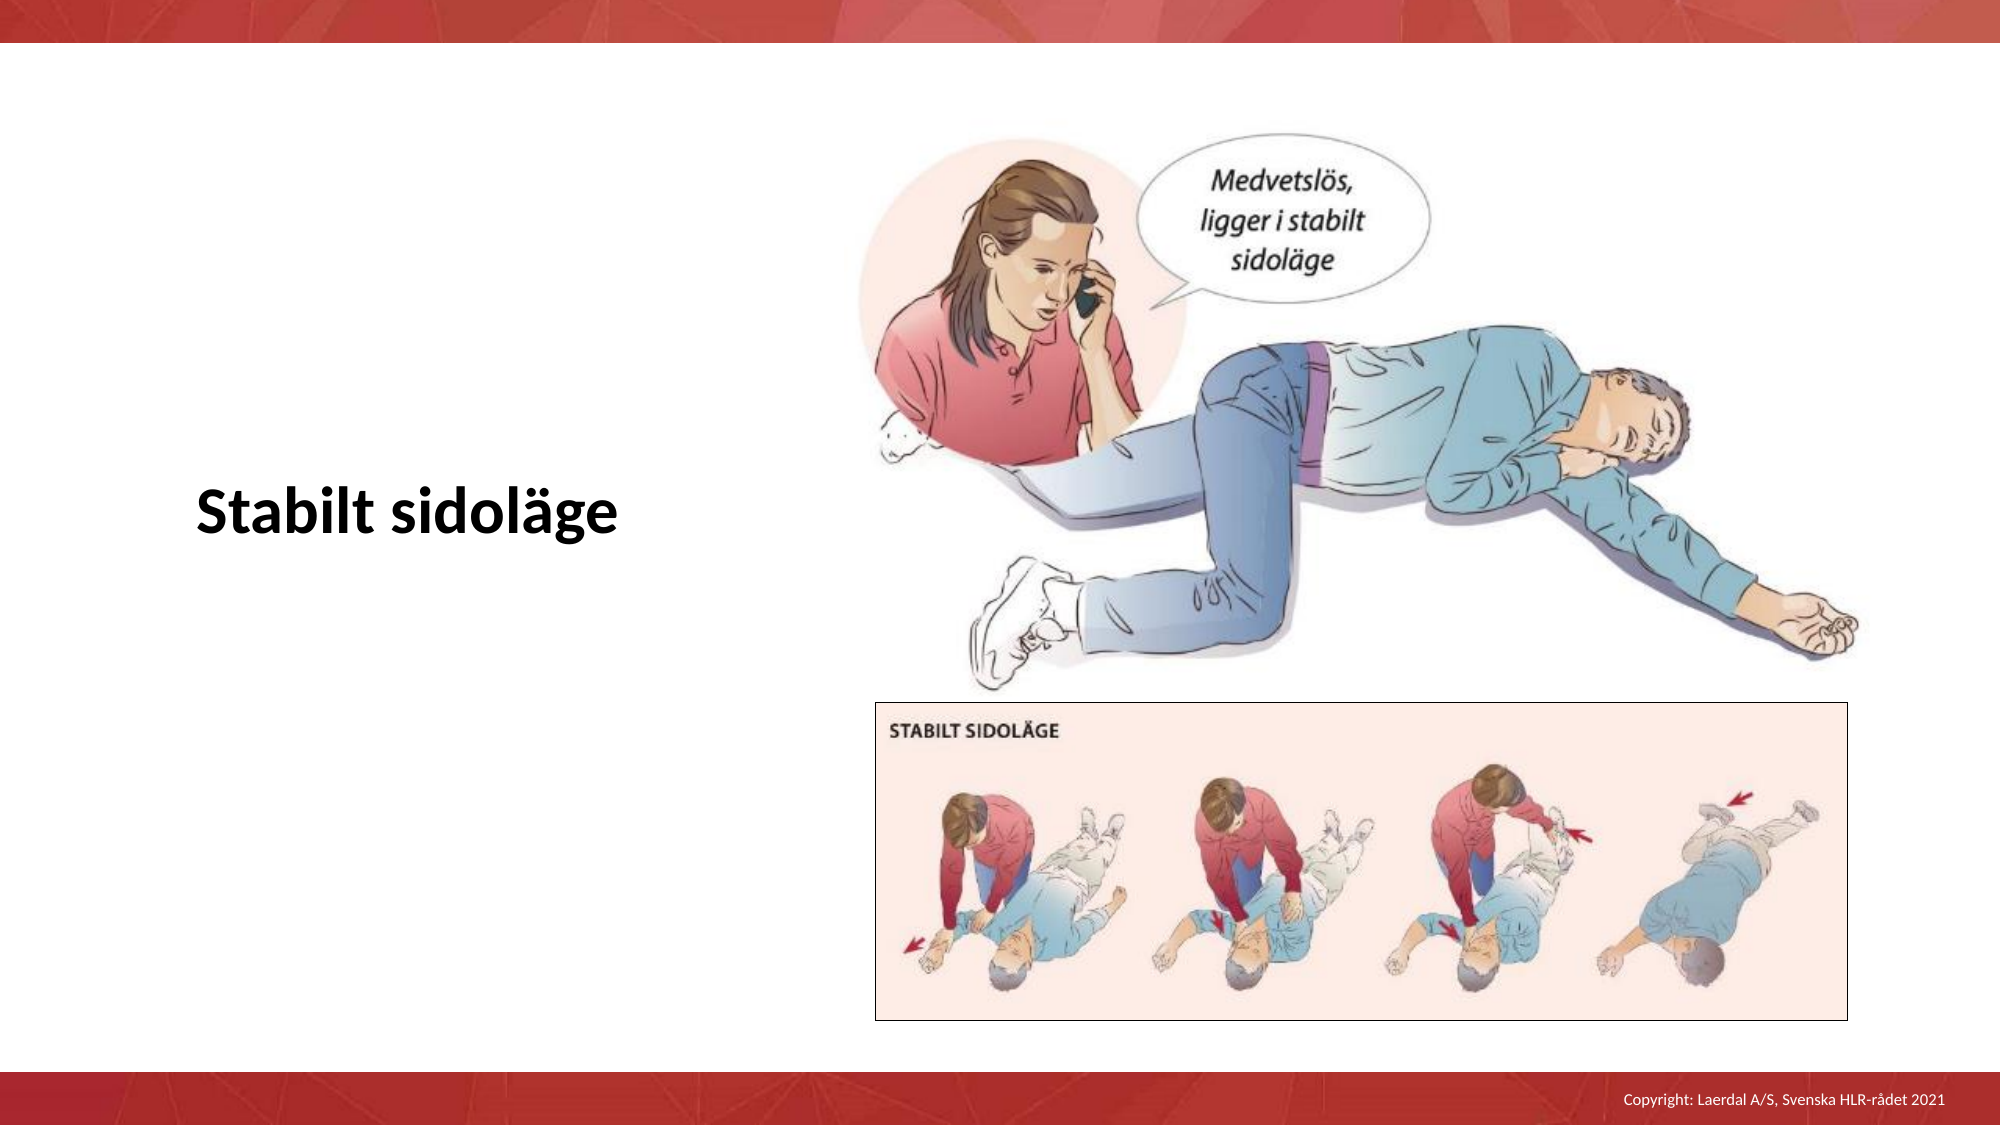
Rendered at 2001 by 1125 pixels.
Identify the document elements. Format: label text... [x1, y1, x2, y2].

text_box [844, 77, 1914, 723]
picture [0, 0, 2000, 43]
picture [875, 702, 1848, 1021]
picture [0, 1072, 2000, 1125]
text_box Stabilt sidoläge [182, 459, 844, 554]
